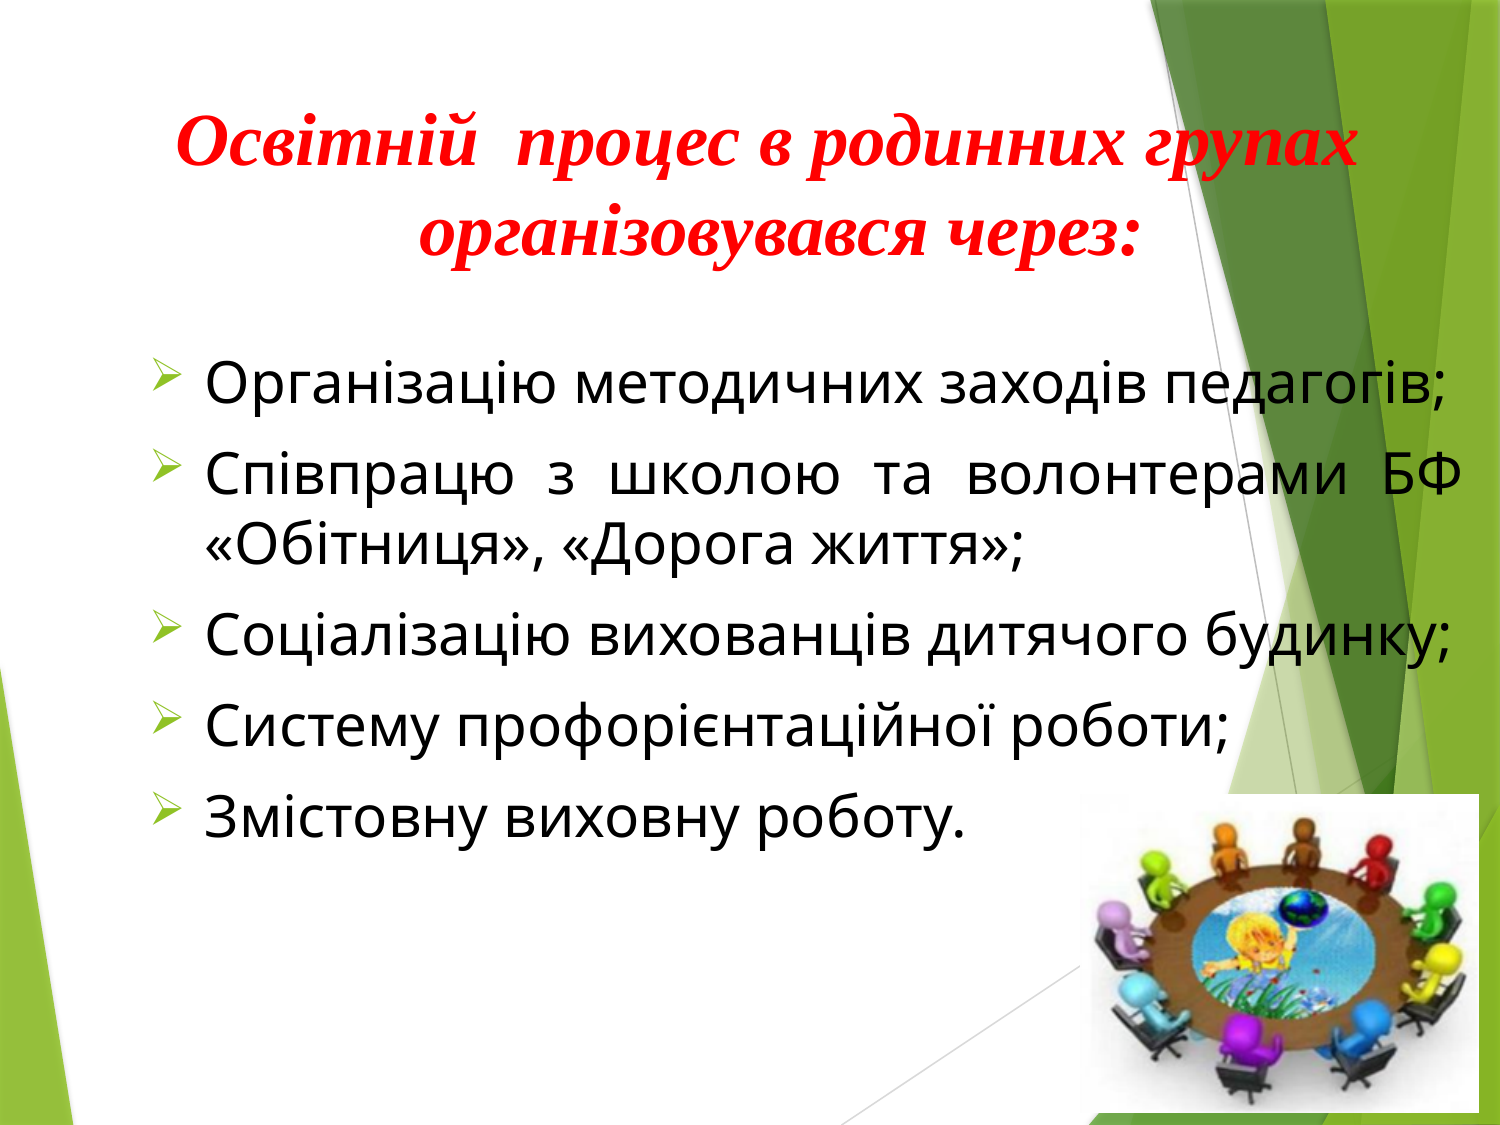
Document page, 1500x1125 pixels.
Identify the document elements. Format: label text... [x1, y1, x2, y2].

list Організацію методичних заходів педагогів; Співпрацю з школою та волонтерами БФ «Обітниця», «Дорога життя»; Соціалізацію вихованців дитячого будинку; Систему профорієнтаційної роботи; Змістовну виховну роботу. [133, 338, 1479, 1074]
picture [1080, 793, 1479, 1113]
title Освітній процес в родинних групах організовувався через: [100, 82, 1436, 300]
